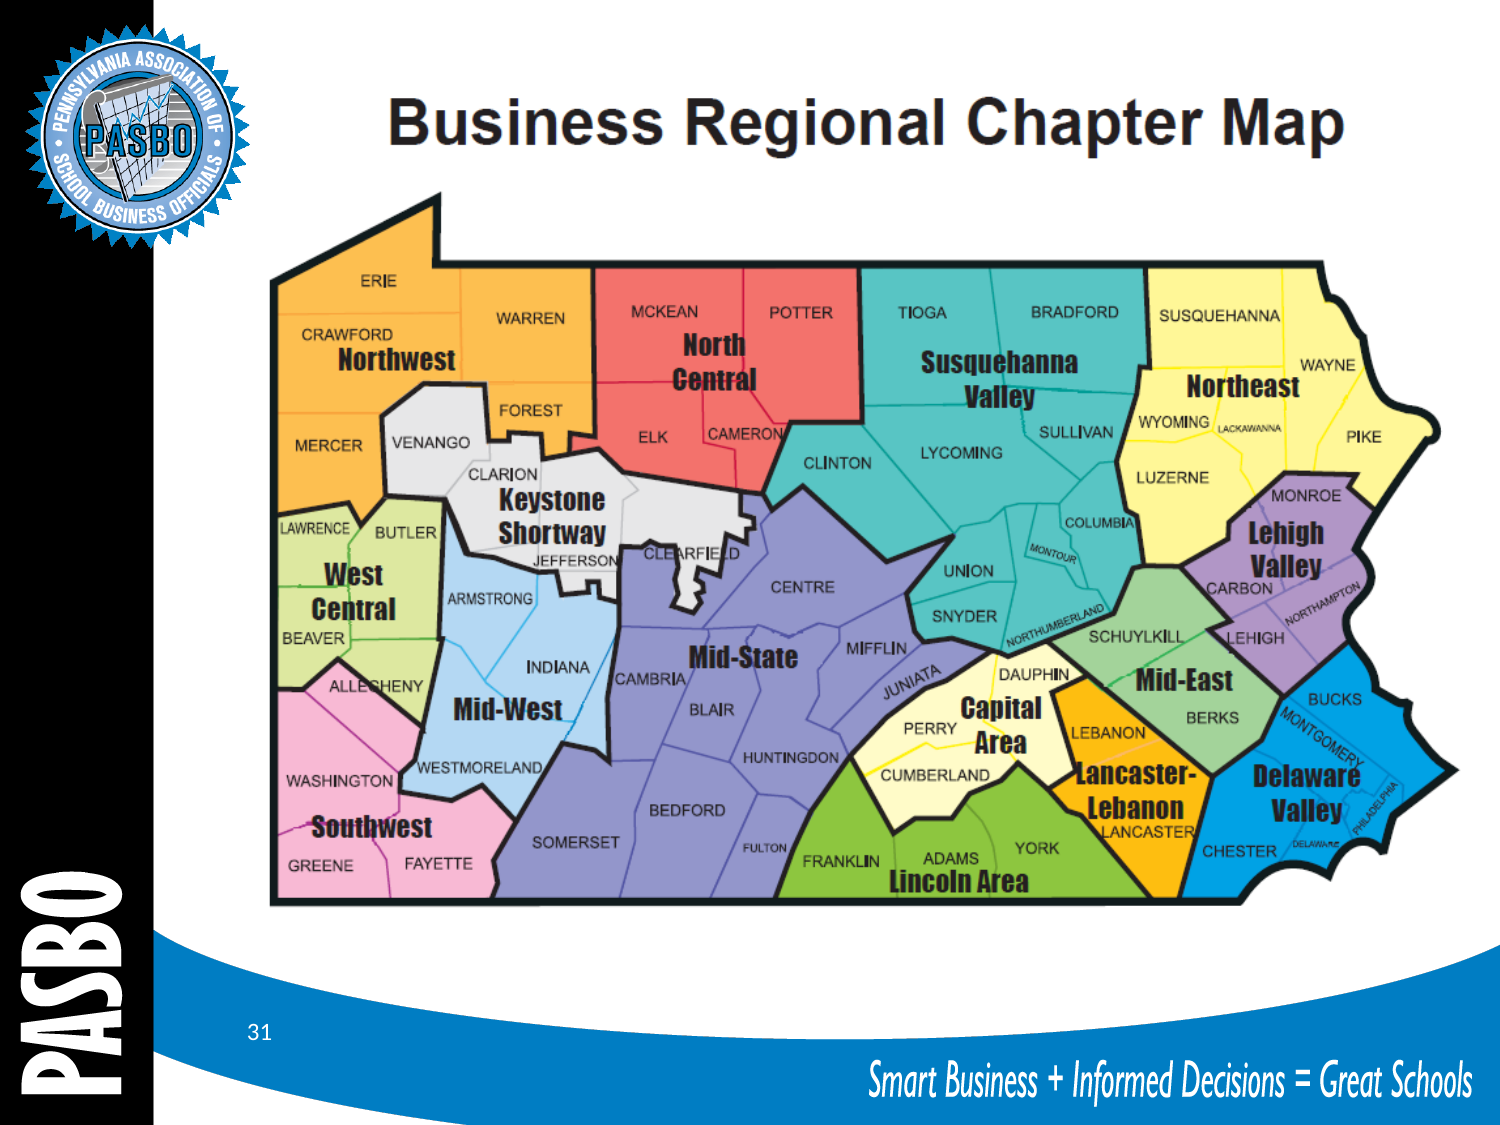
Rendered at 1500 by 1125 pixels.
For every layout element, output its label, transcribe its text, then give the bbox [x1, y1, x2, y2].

slide_number 31 [225, 999, 288, 1060]
picture [0, 0, 1500, 1125]
